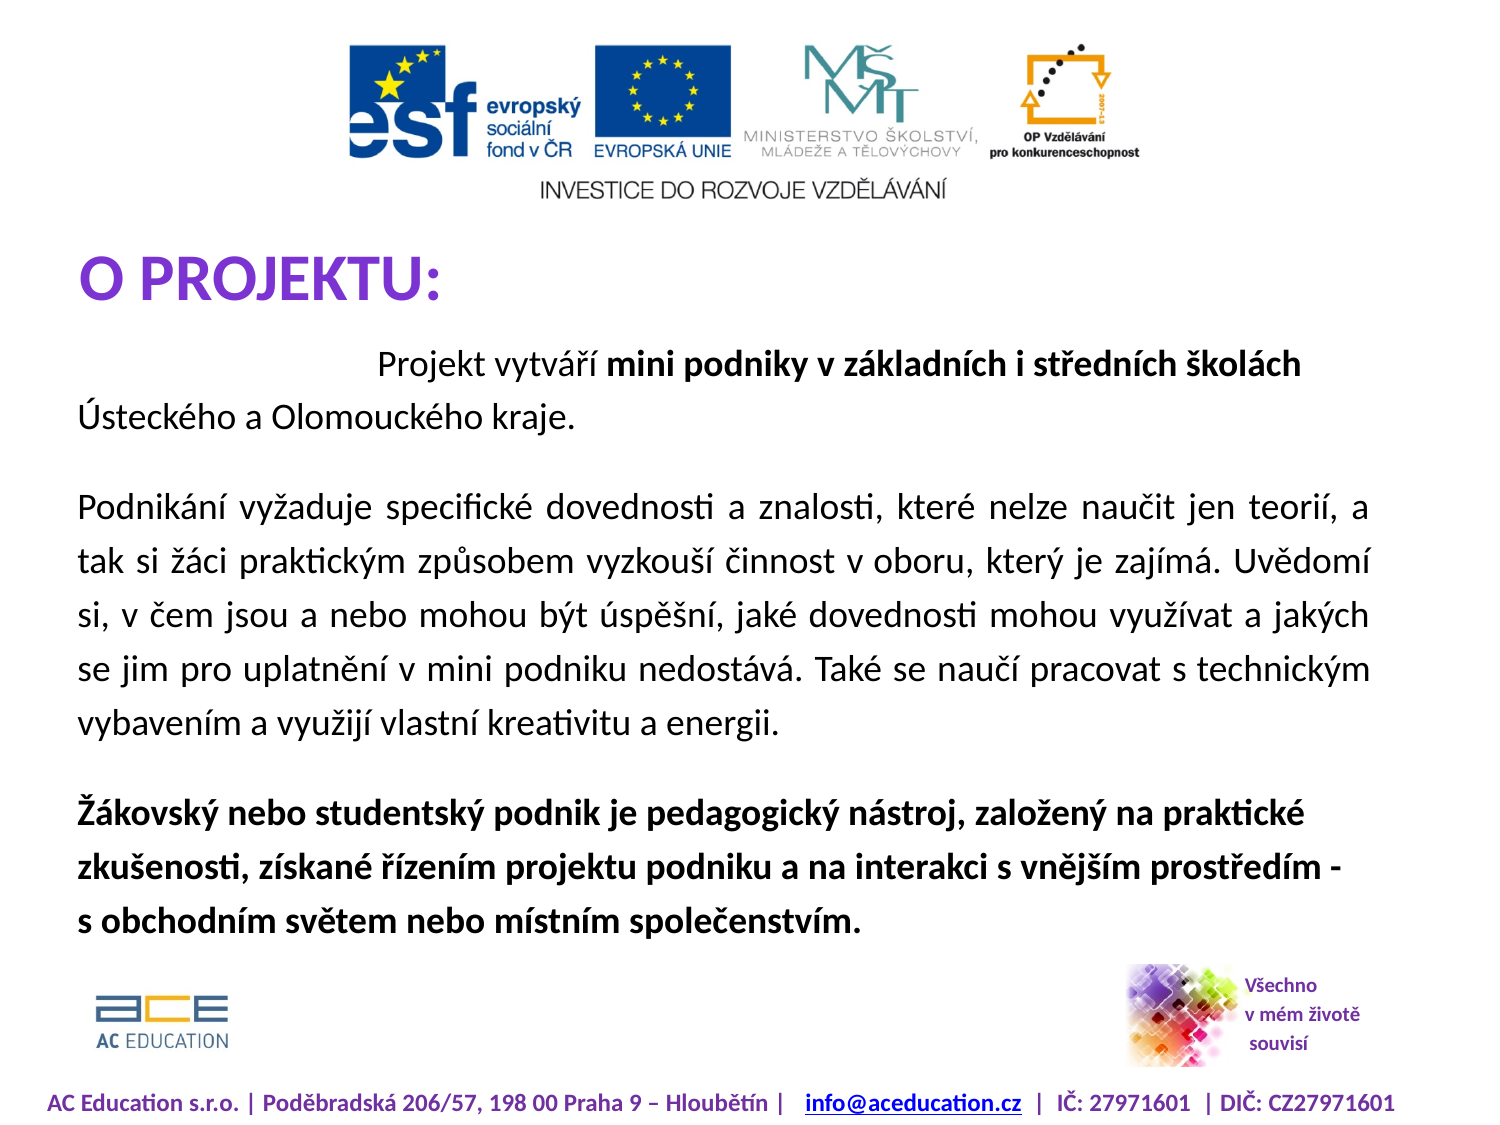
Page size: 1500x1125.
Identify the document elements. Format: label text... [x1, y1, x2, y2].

text_box AC Education s.r.o. | Poděbradská 206/57, 198 00 Praha 9 – Hloubětín | info@aceducation.cz | IČ: 27971601 | DIČ: CZ27971601 [32, 1079, 1468, 1125]
picture [306, 9, 1193, 227]
picture [52, 974, 270, 1070]
text_box Projekt vytváří mini podniky v základních i středních školách Ústeckého a Olomouckého kraje. Podnikání vyžaduje specifické dovednosti a znalosti, které nelze naučit jen teorií, a tak si žáci praktickým způsobem vyzkouší činnost v oboru, který je zajímá. Uvědomí si, v čem jsou a nebo mohou být úspěšní, jaké dovednosti mohou využívat a jakých se jim pro uplatnění v mini podniku nedostává. Také se naučí pracovat s technickým vybavením a využijí vlastní kreativitu a energii. Žákovský nebo studentský podnik je pedagogický nástroj, založený na praktické zkušenosti, získané řízením projektu podniku a na interakci s vnějším prostředím -s obchodním světem nebo místním společenstvím. [62, 322, 1386, 1039]
text_box O projektu: [64, 226, 458, 322]
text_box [1125, 960, 1386, 1080]
